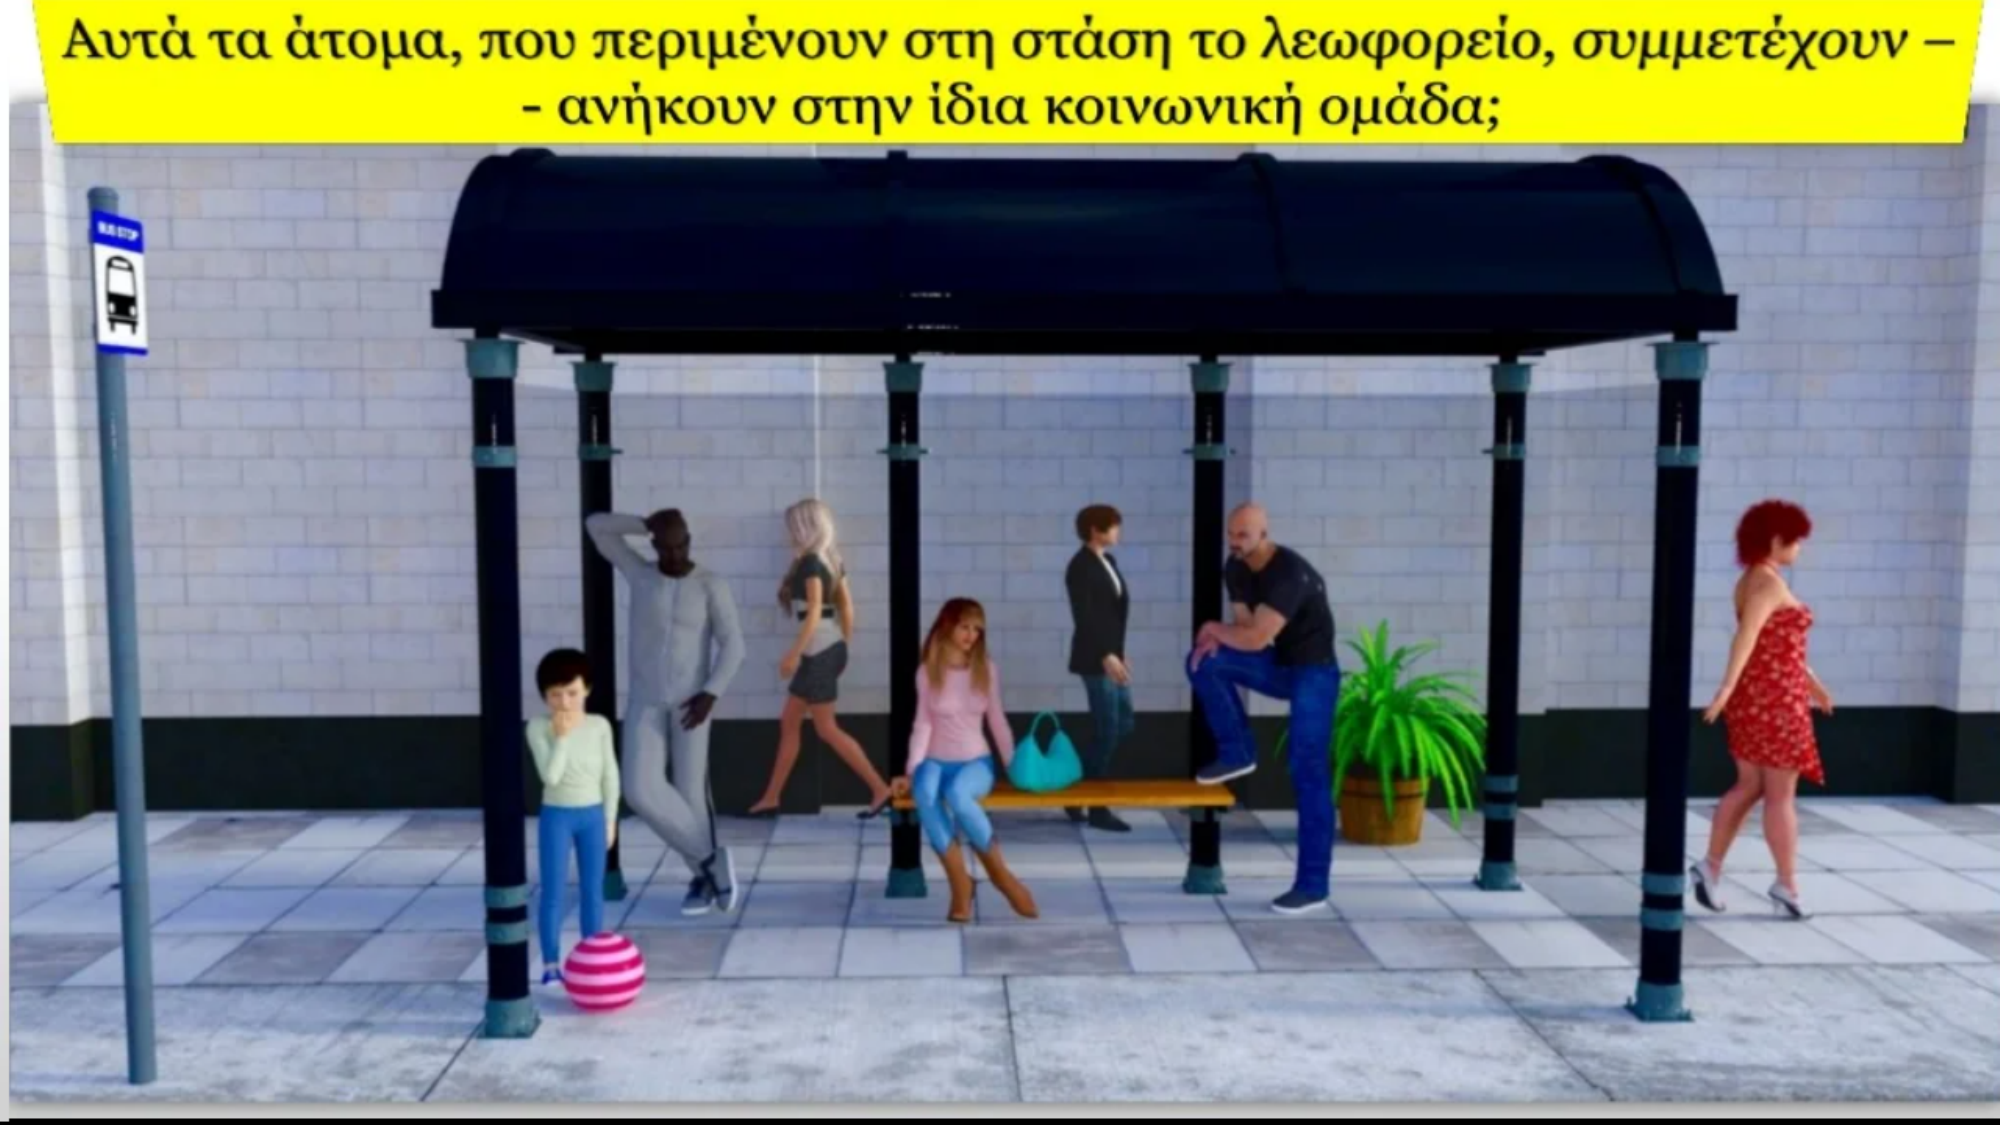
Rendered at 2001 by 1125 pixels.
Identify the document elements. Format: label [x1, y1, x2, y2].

list [0, 0, 2000, 1125]
